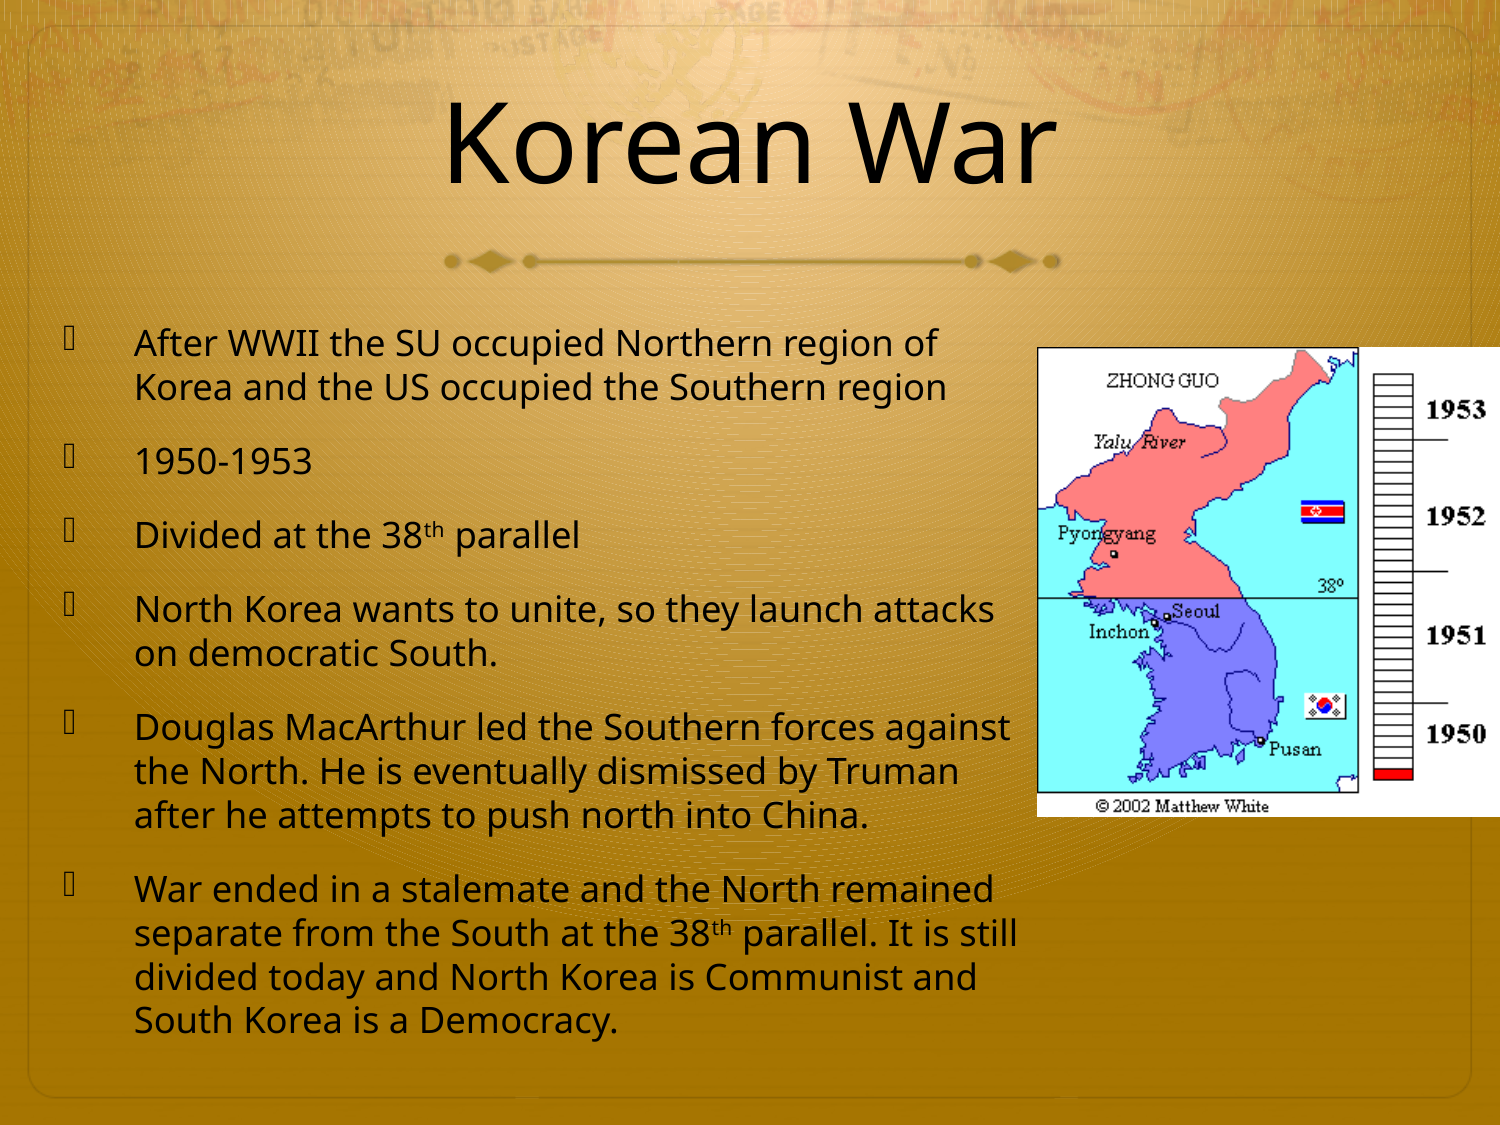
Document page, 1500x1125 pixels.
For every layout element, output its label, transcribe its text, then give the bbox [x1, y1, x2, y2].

list After WWII the SU occupied Northern region of Korea and the US occupied the Southern region 1950-1953 Divided at the 38th parallel North Korea wants to unite, so they launch attacks on democratic South. Douglas MacArthur led the Southern forces against the North. He is eventually dismissed by Truman after he attempts to push north into China. War ended in a stalemate and the North remained separate from the South at the 38th parallel. It is still divided today and North Korea is Communist and South Korea is a Democracy. [48, 312, 1038, 1077]
title Korean War [93, 45, 1407, 233]
picture [0, 0, 1500, 1125]
